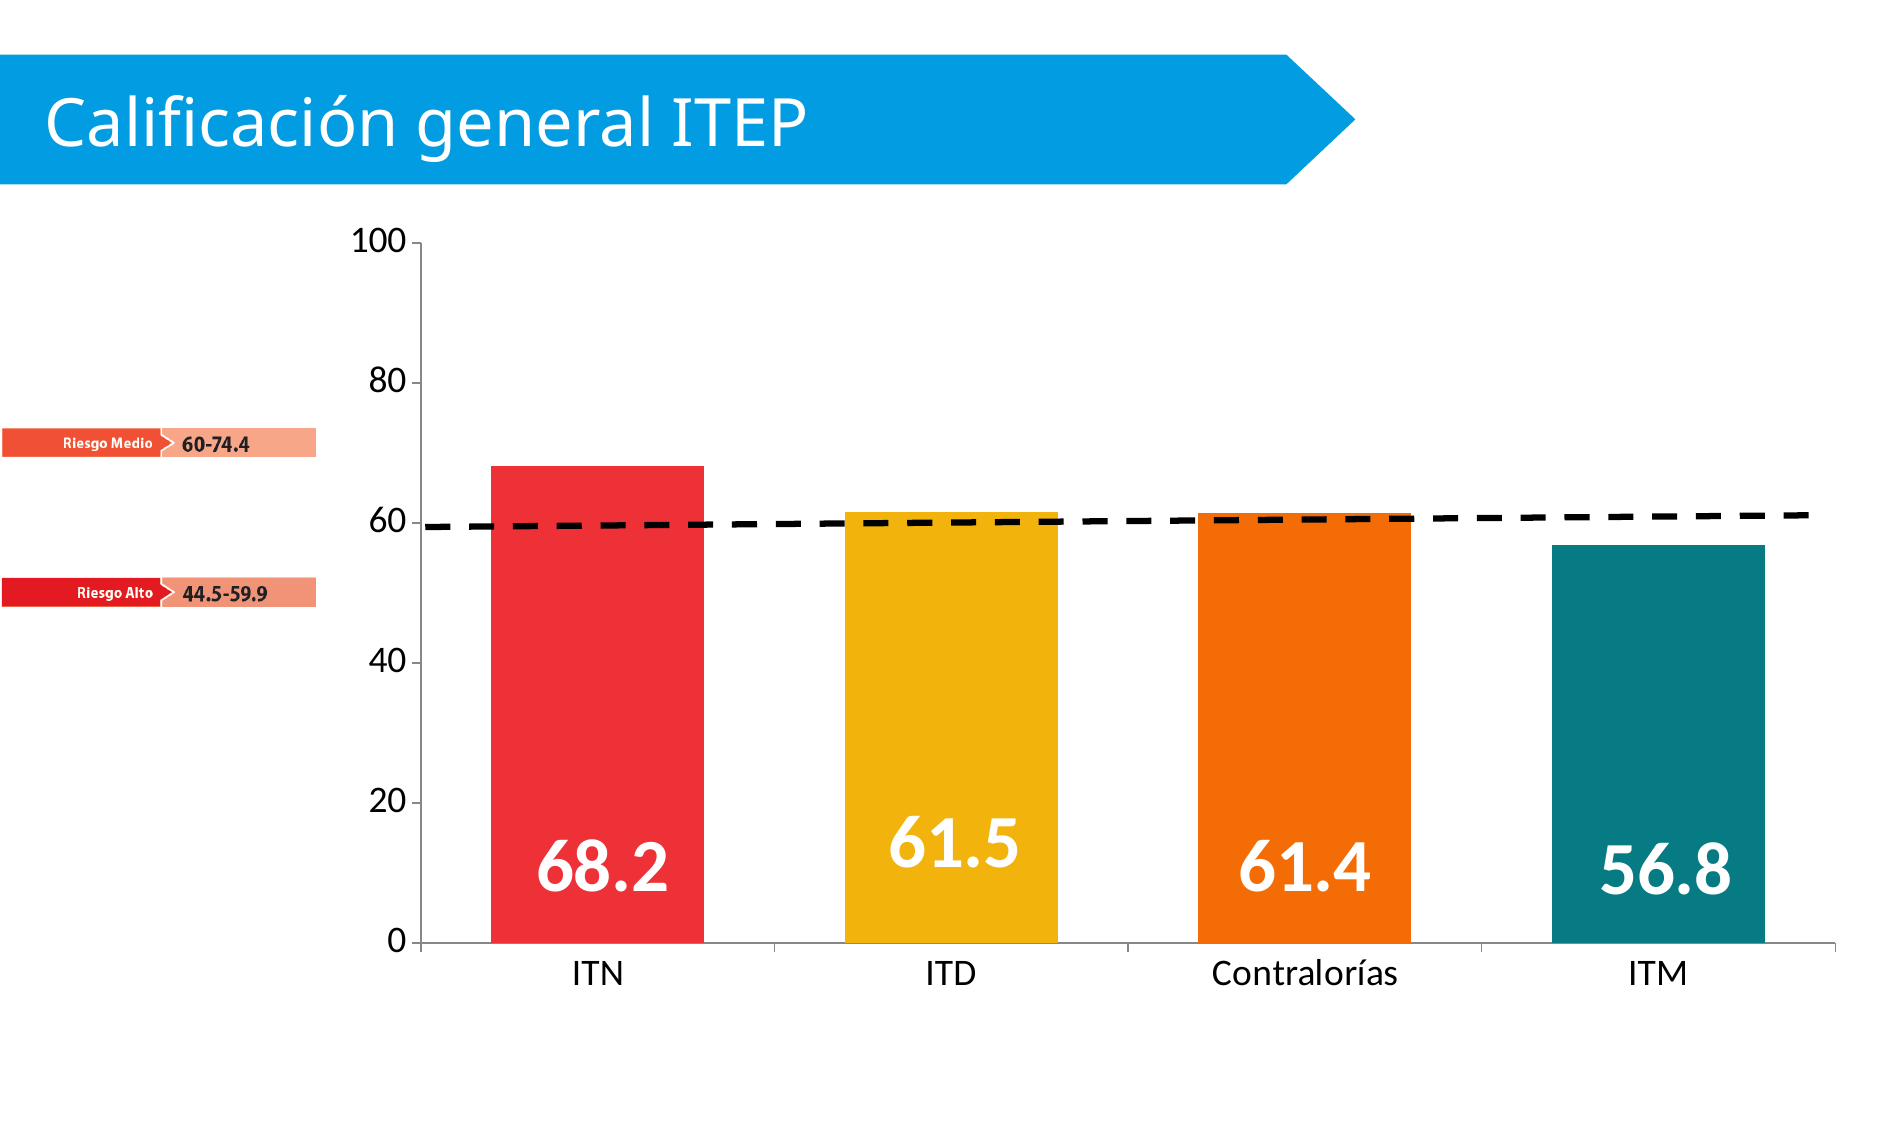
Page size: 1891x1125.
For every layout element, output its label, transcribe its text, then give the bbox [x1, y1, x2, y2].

picture [0, 572, 319, 609]
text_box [425, 514, 1820, 528]
text_box Calificación general ITEP [0, 54, 1356, 185]
picture [0, 424, 320, 461]
chart [318, 207, 1867, 1012]
